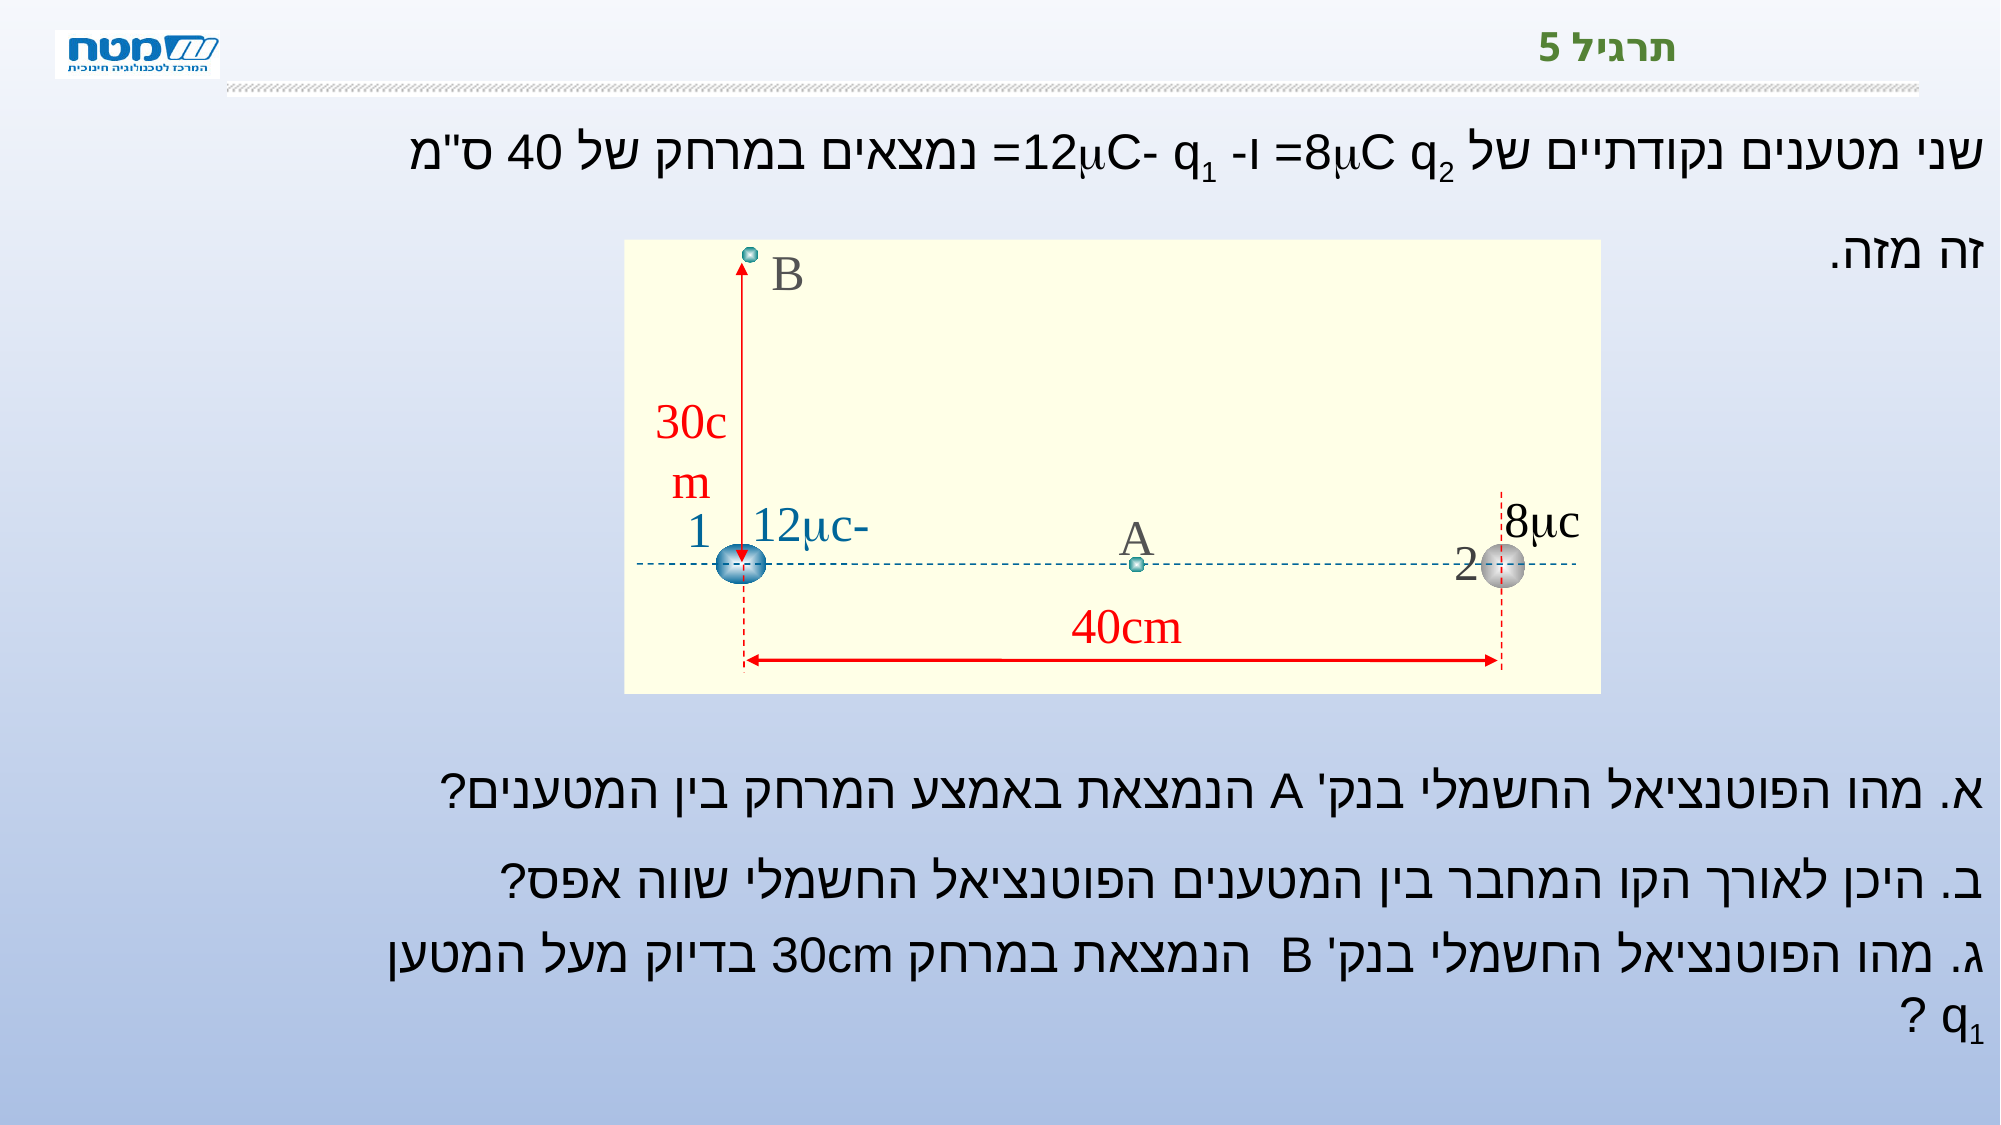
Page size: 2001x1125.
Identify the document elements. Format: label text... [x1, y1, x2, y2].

list שני מטענים נקודתיים של 8C q2= ו- 12C- q1= נמצאים במרחק של 40 ס"מ זה מזה. א. מהו הפוטנציאל החשמלי בנק' A הנמצאת באמצע המרחק בין המטענים? ב. היכן לאורך הקו המחבר בין המטענים הפוטנציאל החשמלי שווה אפס? ג. מהו הפוטנציאל החשמלי בנק' B הנמצאת במרחק 30cm בדיוק מעל המטען q1 ? [349, 78, 2000, 1103]
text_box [624, 233, 1601, 694]
picture [227, 81, 349, 97]
picture [55, 30, 220, 79]
title תרגיל 5 [432, 19, 1693, 78]
